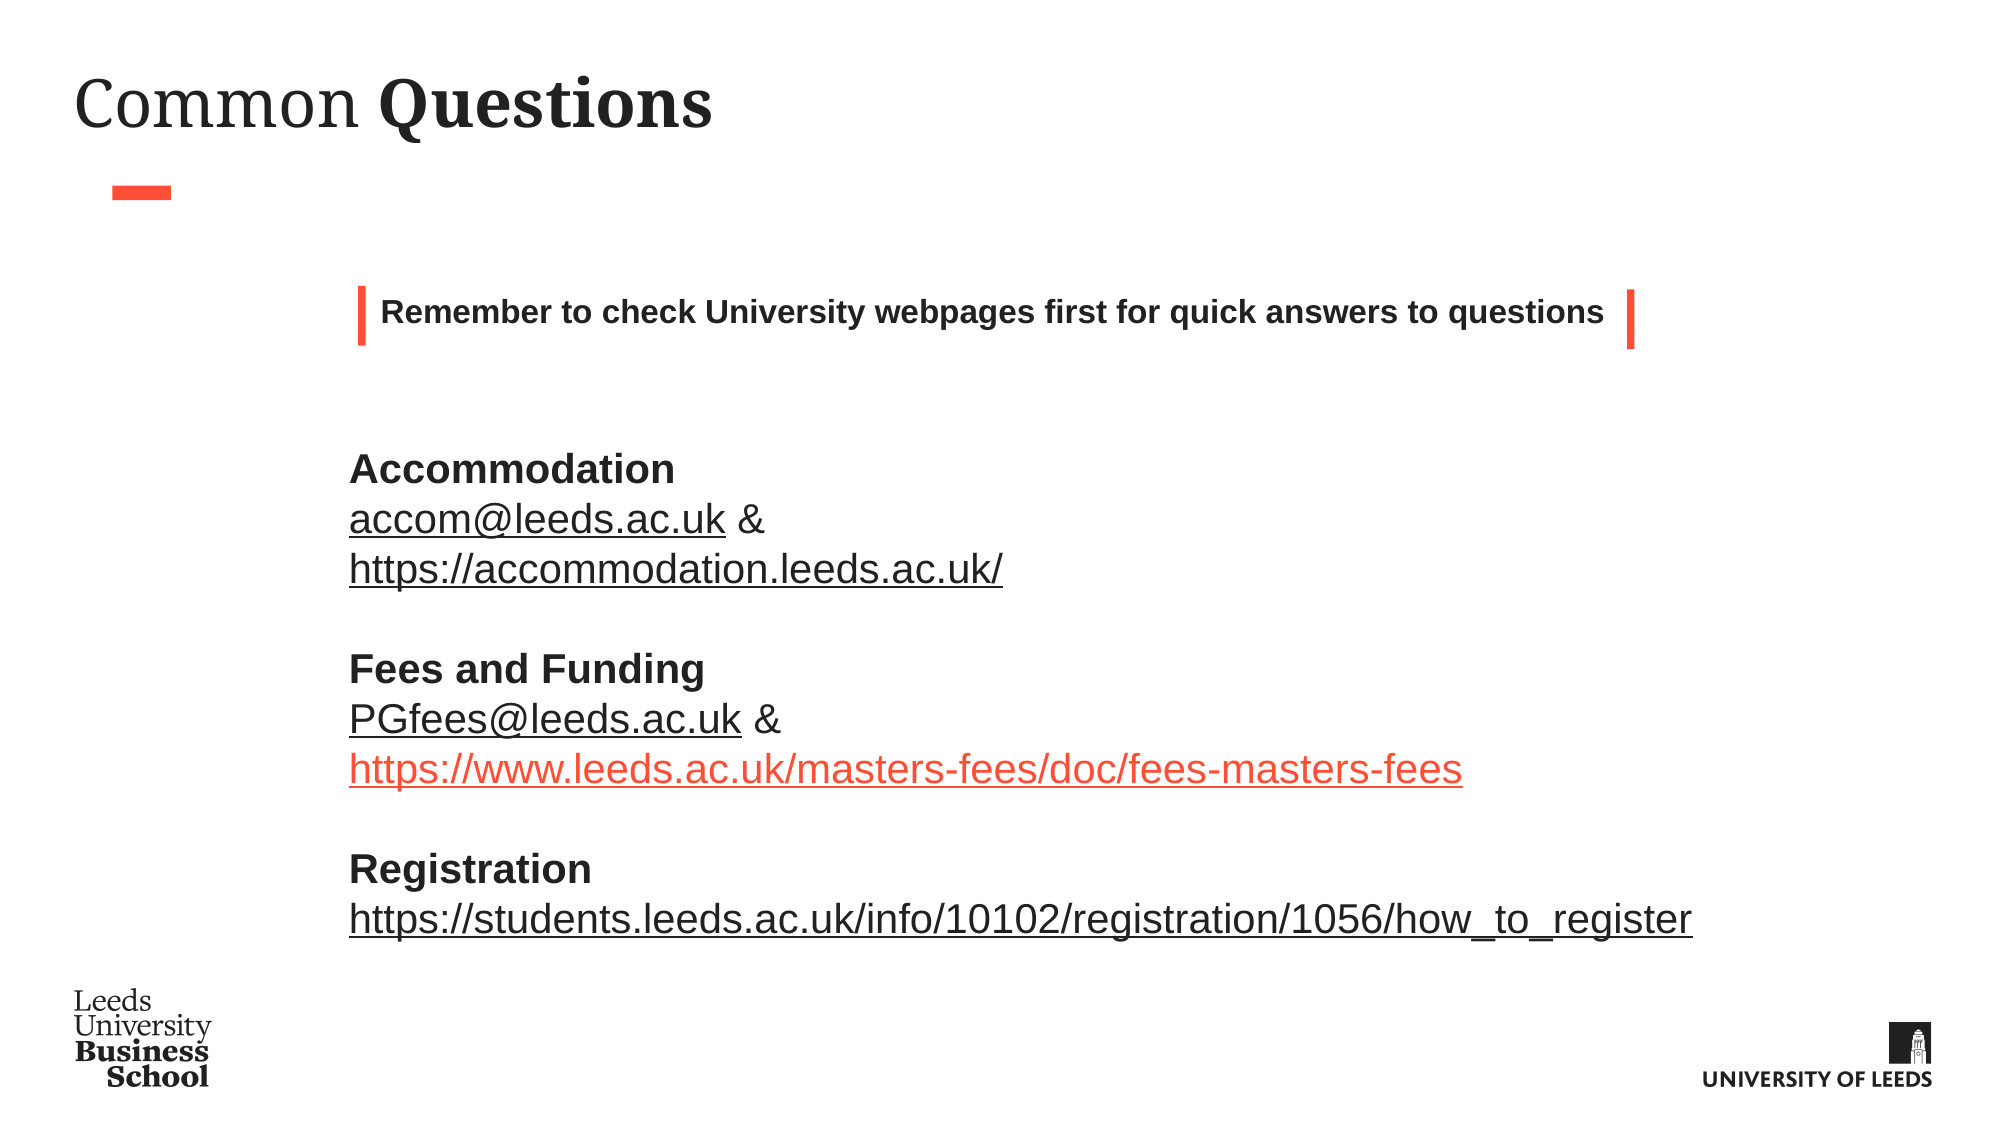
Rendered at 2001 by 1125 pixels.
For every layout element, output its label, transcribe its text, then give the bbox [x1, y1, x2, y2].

title Common Questions [73, 25, 1929, 186]
text_box Accommodation accom@leeds.ac.uk & https://accommodation.leeds.ac.uk/ Fees and Funding PGfees@leeds.ac.uk & https://www.leeds.ac.uk/masters-fees/doc/fees-masters-fees Registration https://students.leeds.ac.uk/info/10102/registration/1056/how_to_register [333, 434, 1809, 950]
text_box [1626, 288, 1636, 350]
picture [74, 988, 212, 1087]
text_box Remember to check University webpages first for quick answers to questions [365, 283, 1697, 338]
text_box [357, 285, 367, 347]
text_box [111, 185, 172, 201]
picture [1703, 1022, 1932, 1087]
